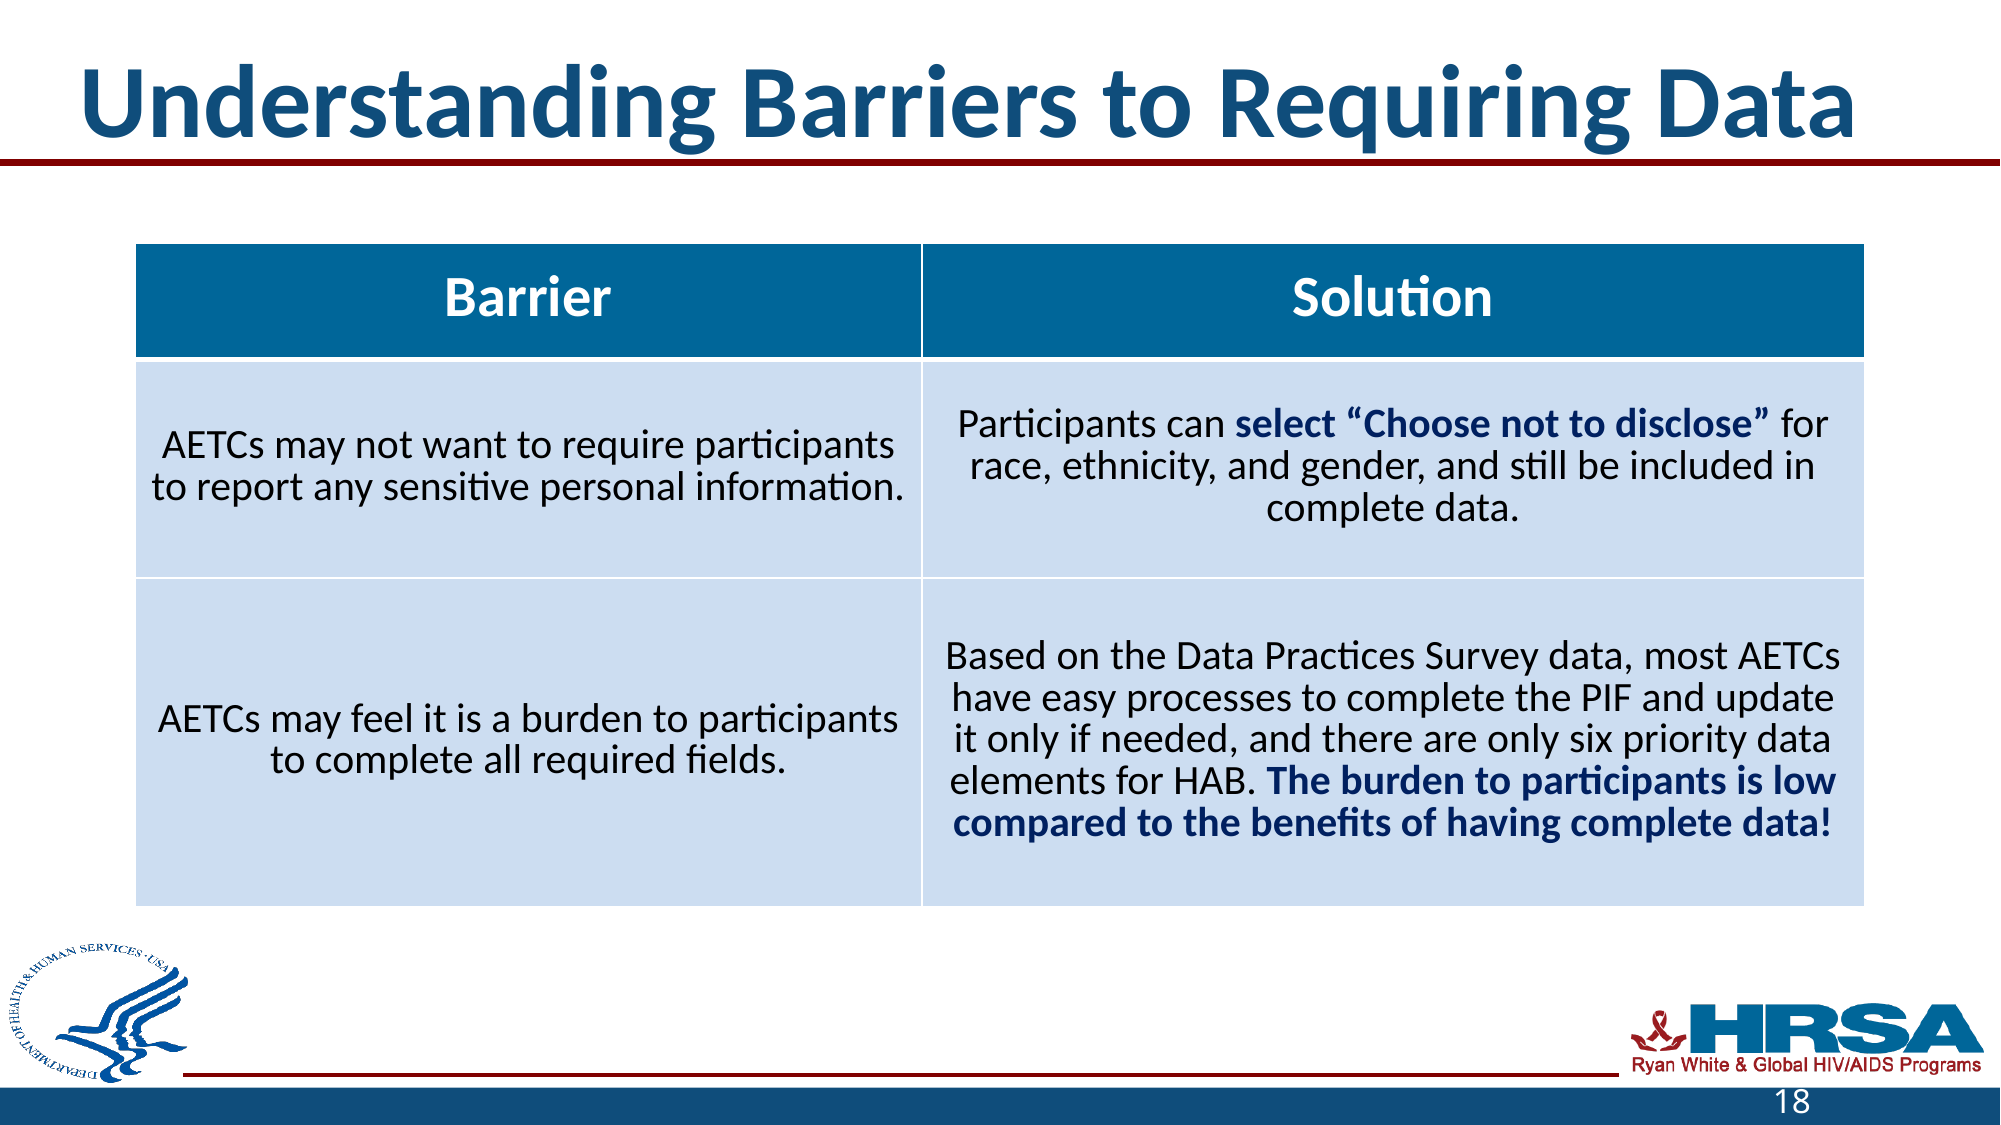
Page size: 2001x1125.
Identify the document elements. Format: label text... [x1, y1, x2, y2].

picture [1865, 1003, 1984, 1048]
table_cell AETCs may feel it is a burden to participants to complete all required fields. [136, 579, 921, 906]
table_cell Based on the Data Practices Survey data, most AETCs have easy processes to complete the PIF and update it only if needed, and there are only six priority data elements for HAB. The burden to participants is low compared to the benefits of having complete data! [923, 579, 1864, 906]
picture [0, 939, 197, 1088]
table_header Barrier [136, 244, 921, 357]
title Understanding Barriers to Requiring Data [64, 0, 1967, 213]
table_header Solution [923, 244, 1864, 357]
text_box 18 [1375, 1072, 1826, 1125]
picture [1631, 1003, 1984, 1075]
picture [1791, 1017, 1813, 1025]
table_cell AETCs may not want to require participants to report any sensitive personal information. [136, 362, 921, 577]
table_cell Participants can select “Choose not to disclose” for race, ethnicity, and gender, and still be included in complete data. [923, 362, 1864, 577]
picture [1938, 1023, 1949, 1035]
